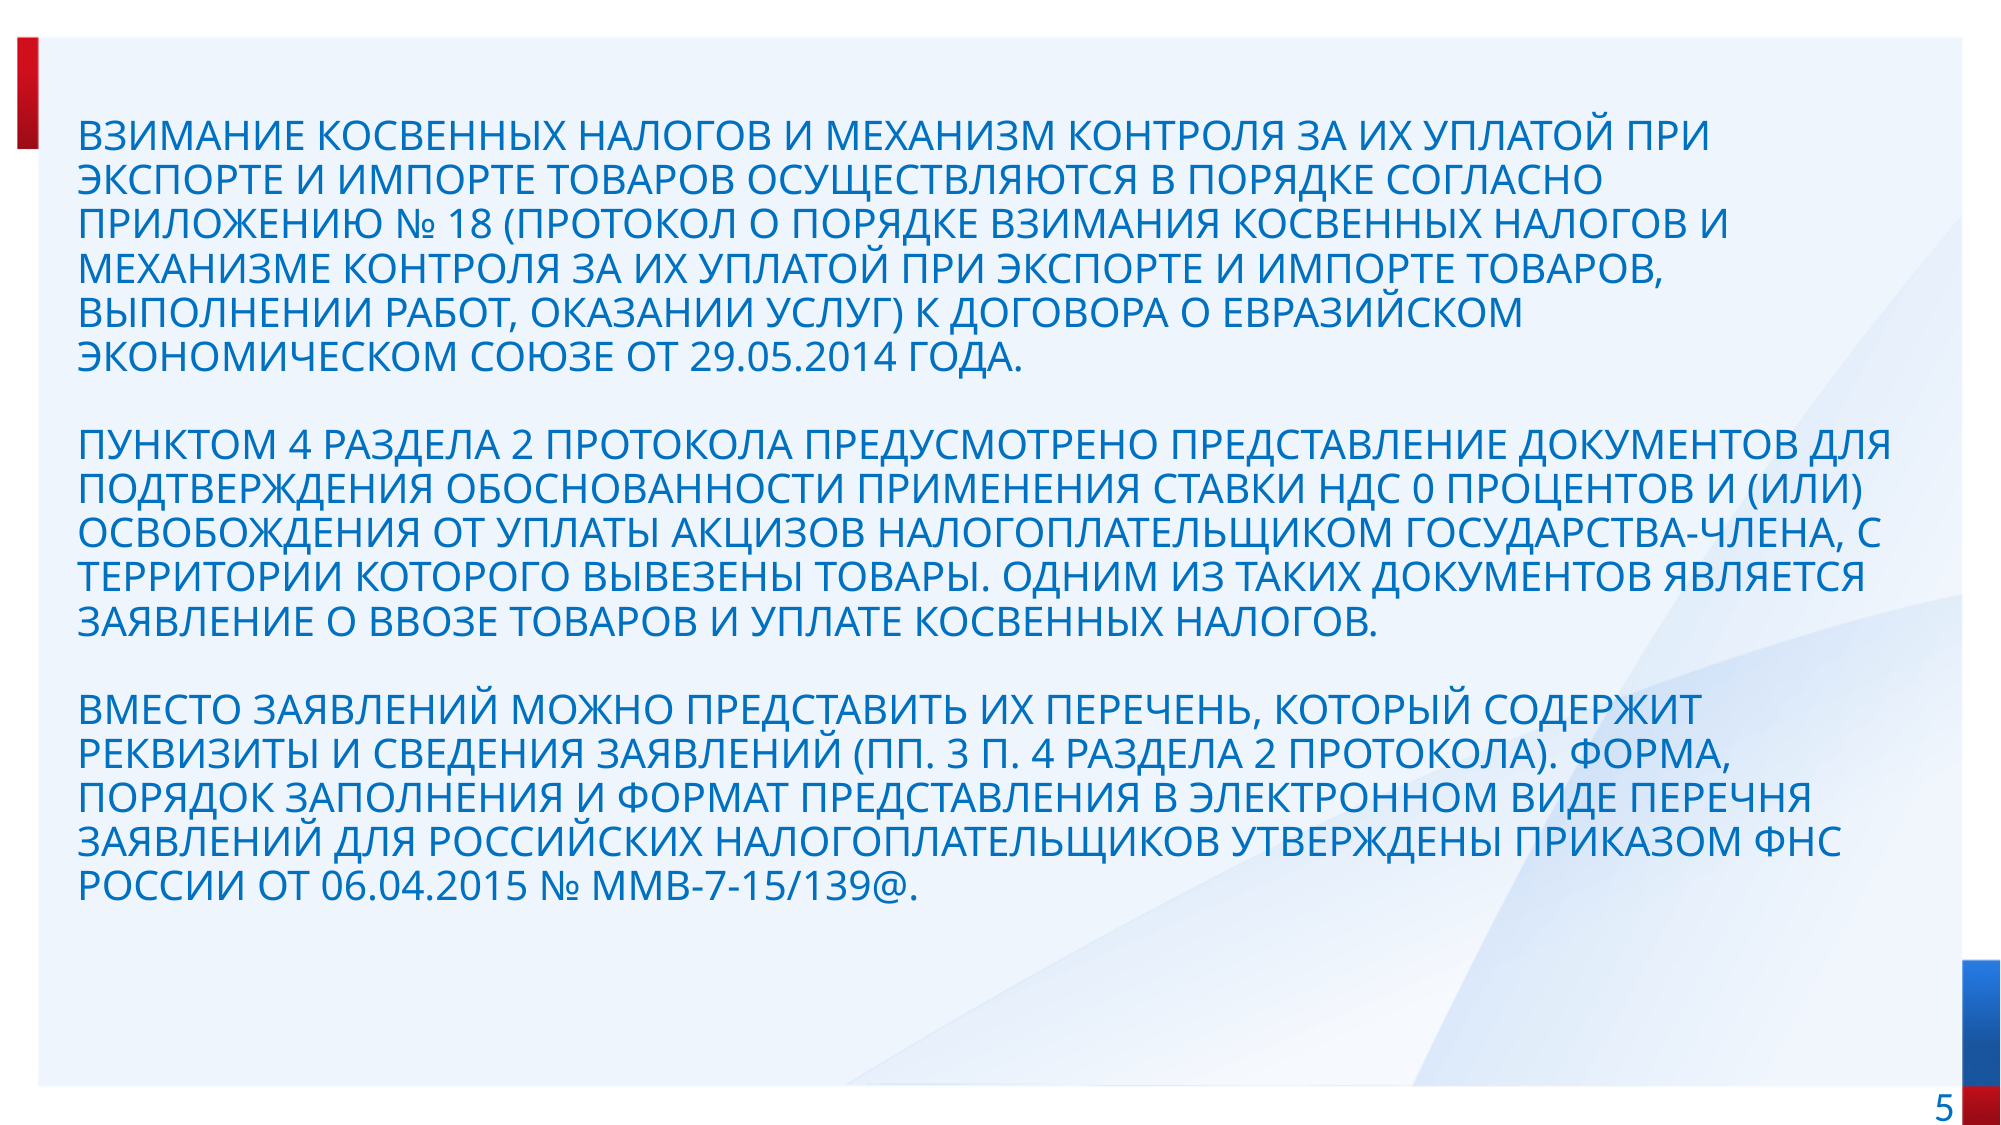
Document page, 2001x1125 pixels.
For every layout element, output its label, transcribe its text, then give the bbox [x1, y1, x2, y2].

picture [0, 0, 2001, 1125]
slide_number 5 [1839, 1065, 1971, 1125]
title Взимание косвенных налогов и механизм контроля за их уплатой при экспорте и импорте товаров осуществляются в порядке согласно Приложению № 18 (Протокол о порядке взимания косвенных налогов и механизме контроля за их уплатой при экспорте и импорте товаров, выполнении работ, оказании услуг) к Договора о Евразийском экономическом союзе от 29.05.2014 ГОДА. Пунктом 4 раздела 2 Протокола предусмотрено представление документов для подтверждения обоснованности применения ставки НДС 0 процентов и (или) освобождения от уплаты акцизов налогоплательщиком государства-члена, с территории которого вывезены товары. Одним из таких документов является заявление о ввозе товаров и уплате косвенных налогов. Вместо заявлений МОЖНО представить их перечень, который содержит реквизиты и сведения Заявлений (пп. 3 п. 4 Раздела 2 Протокола). Форма, порядок заполнения и формат представления в электронном виде Перечня заявлений для российских налогоплательщиков утверждены приказом ФНС России от 06.04.2015 № ММВ-7-15/139@. [62, 105, 1931, 969]
